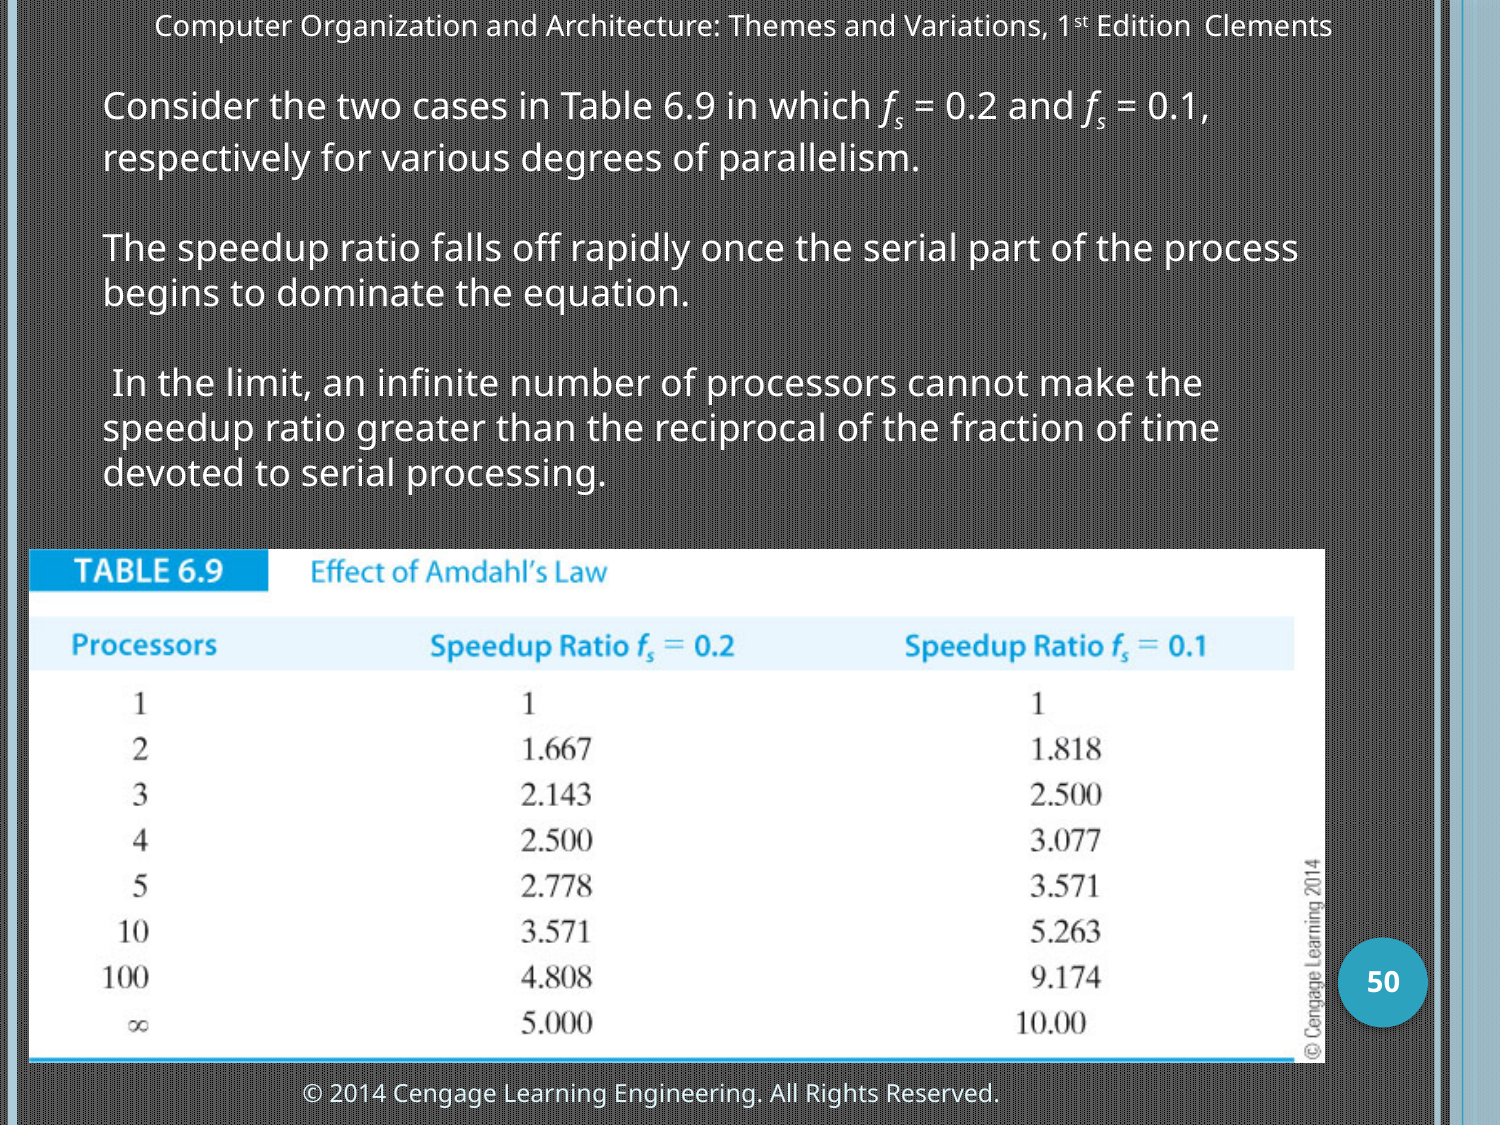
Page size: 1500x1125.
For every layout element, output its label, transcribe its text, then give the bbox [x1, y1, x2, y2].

picture [29, 549, 1326, 1063]
text_box Computer Organization and Architecture: Themes and Variations, 1st Edition Clements [50, 0, 1438, 50]
slide_number 50 [1333, 940, 1434, 1027]
footer © 2014 Cengage Learning Engineering. All Rights Reserved. [287, 1073, 1138, 1125]
text_box Consider the two cases in Table 6.9 in which fs = 0.2 and fs = 0.1, respectively for various degrees of parallelism. The speedup ratio falls off rapidly once the serial part of the process begins to dominate the equation. In the limit, an infinite number of processors cannot make the speedup ratio greater than the reciprocal of the fraction of time devoted to serial processing. [87, 74, 1321, 501]
